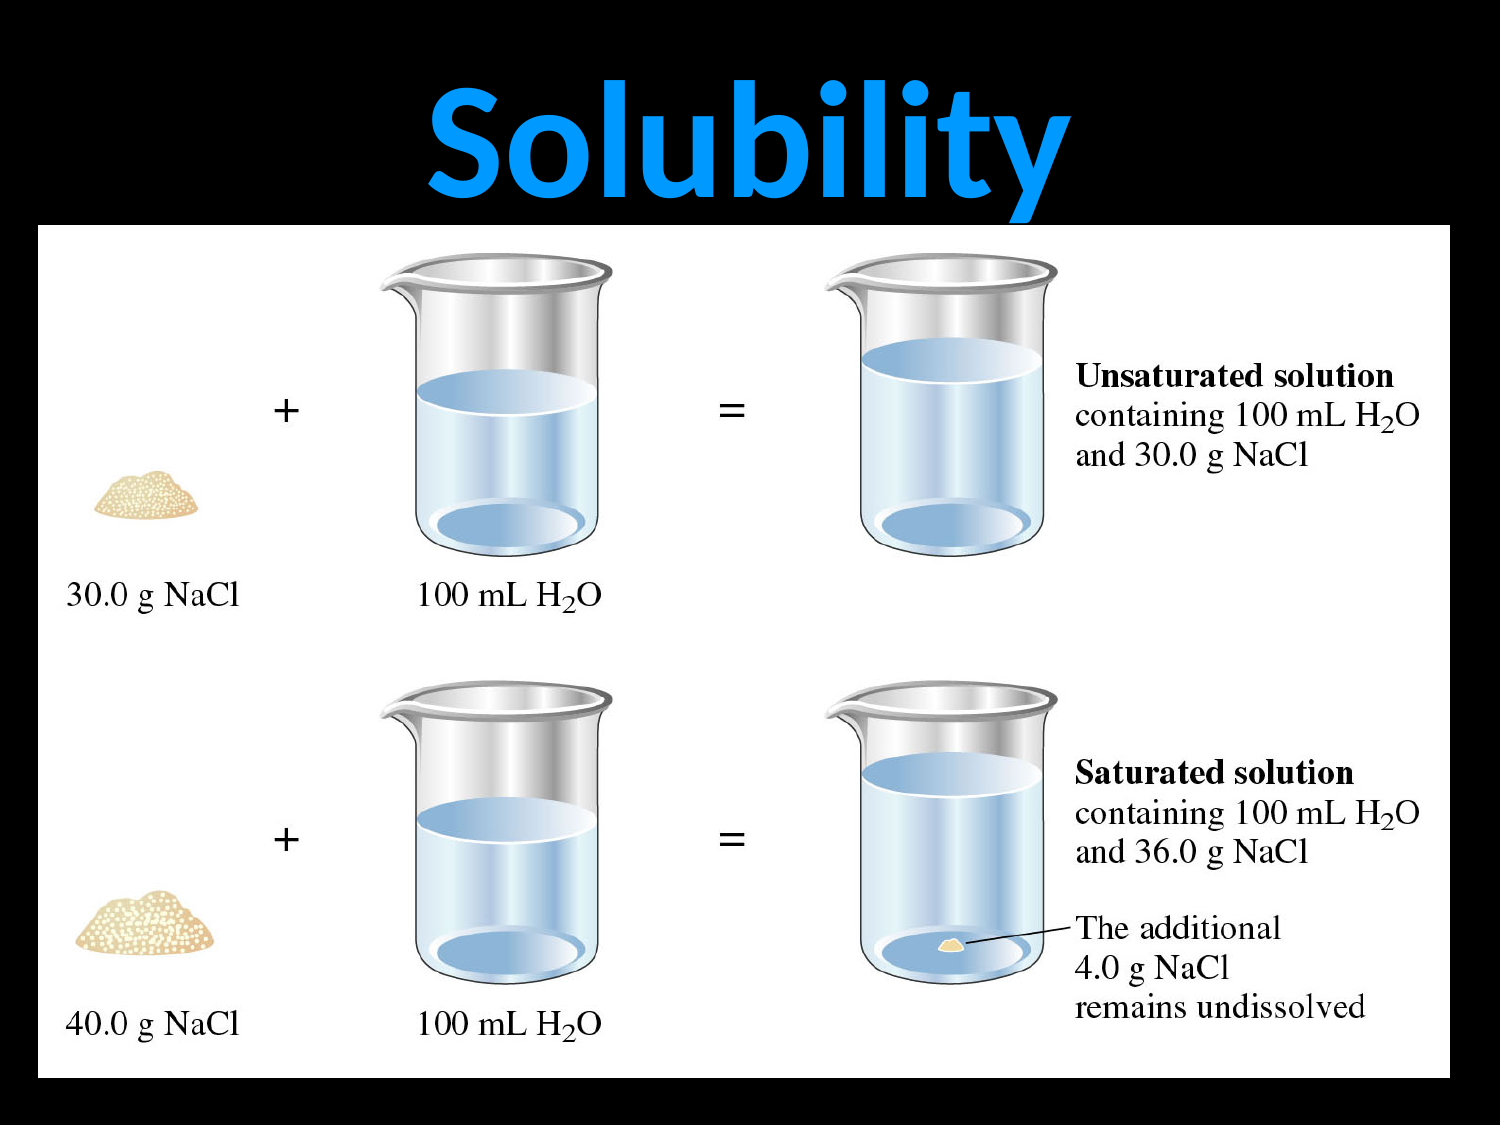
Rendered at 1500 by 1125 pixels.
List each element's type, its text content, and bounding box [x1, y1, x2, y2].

text_box Solubility [0, 37, 1500, 225]
picture [37, 224, 1451, 1079]
